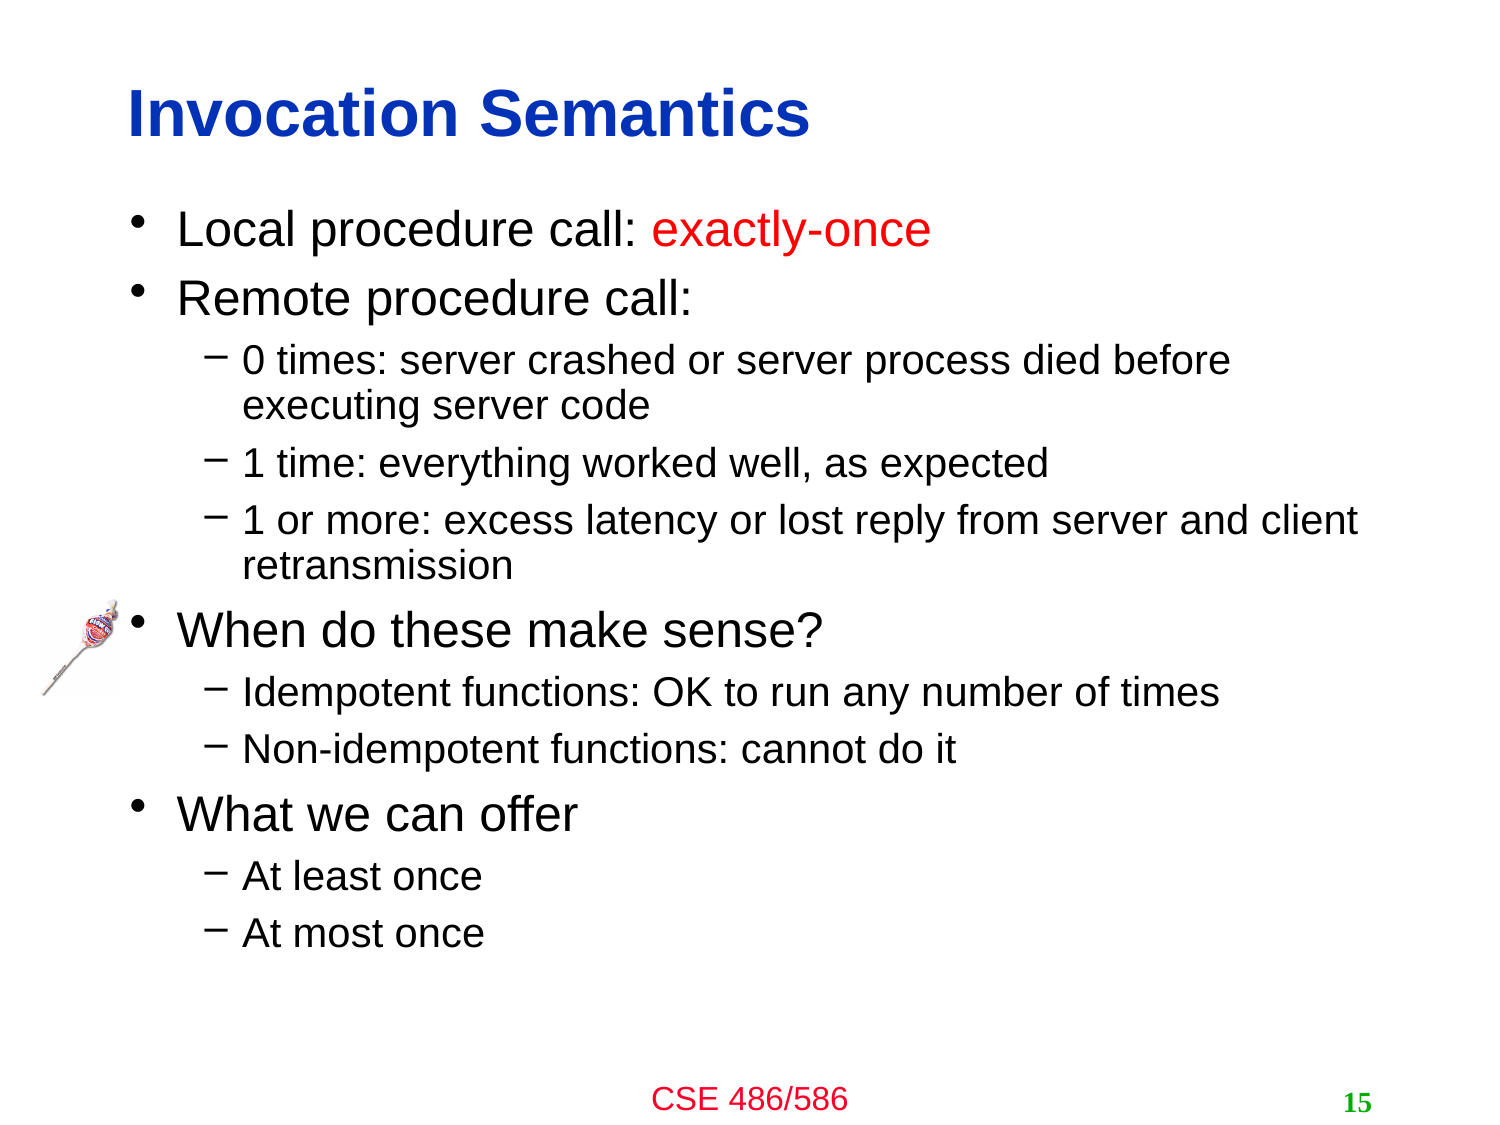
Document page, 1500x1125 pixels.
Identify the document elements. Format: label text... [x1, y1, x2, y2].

title Invocation Semantics [112, 53, 1310, 176]
list Local procedure call: exactly-once Remote procedure call: 0 times: server crashed or server process died before executing server code 1 time: everything worked well, as expected 1 or more: excess latency or lost reply from server and client retransmission When do these make sense? Idempotent functions: OK to run any number of times Non-idempotent functions: cannot do it What we can offer At least once At most once [114, 195, 1376, 1005]
slide_number 15 [1074, 1076, 1388, 1125]
picture [37, 599, 123, 697]
